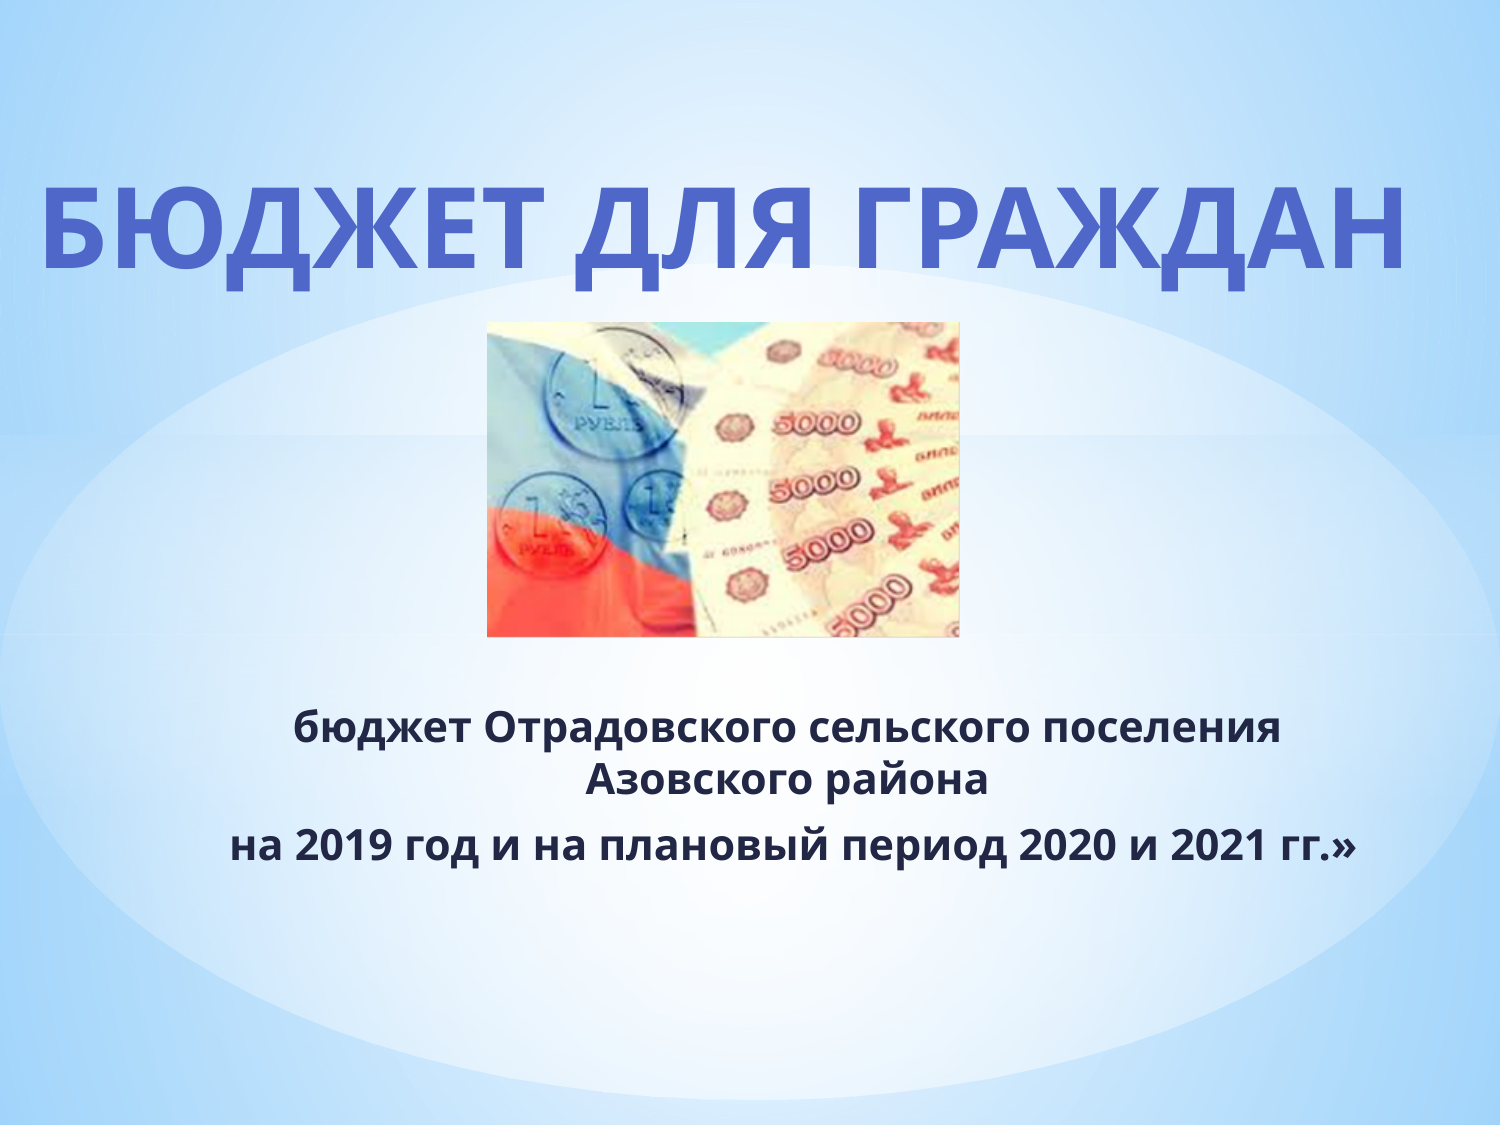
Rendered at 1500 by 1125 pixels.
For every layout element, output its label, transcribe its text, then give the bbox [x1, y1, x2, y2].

text_box Бюджет для граждан [21, 148, 1427, 299]
subtitle бюджет Отрадовского сельского поселения Азовского района на 2019 год и на плановый период 2020 и 2021 гг.» [199, 692, 1376, 895]
picture [487, 322, 962, 639]
